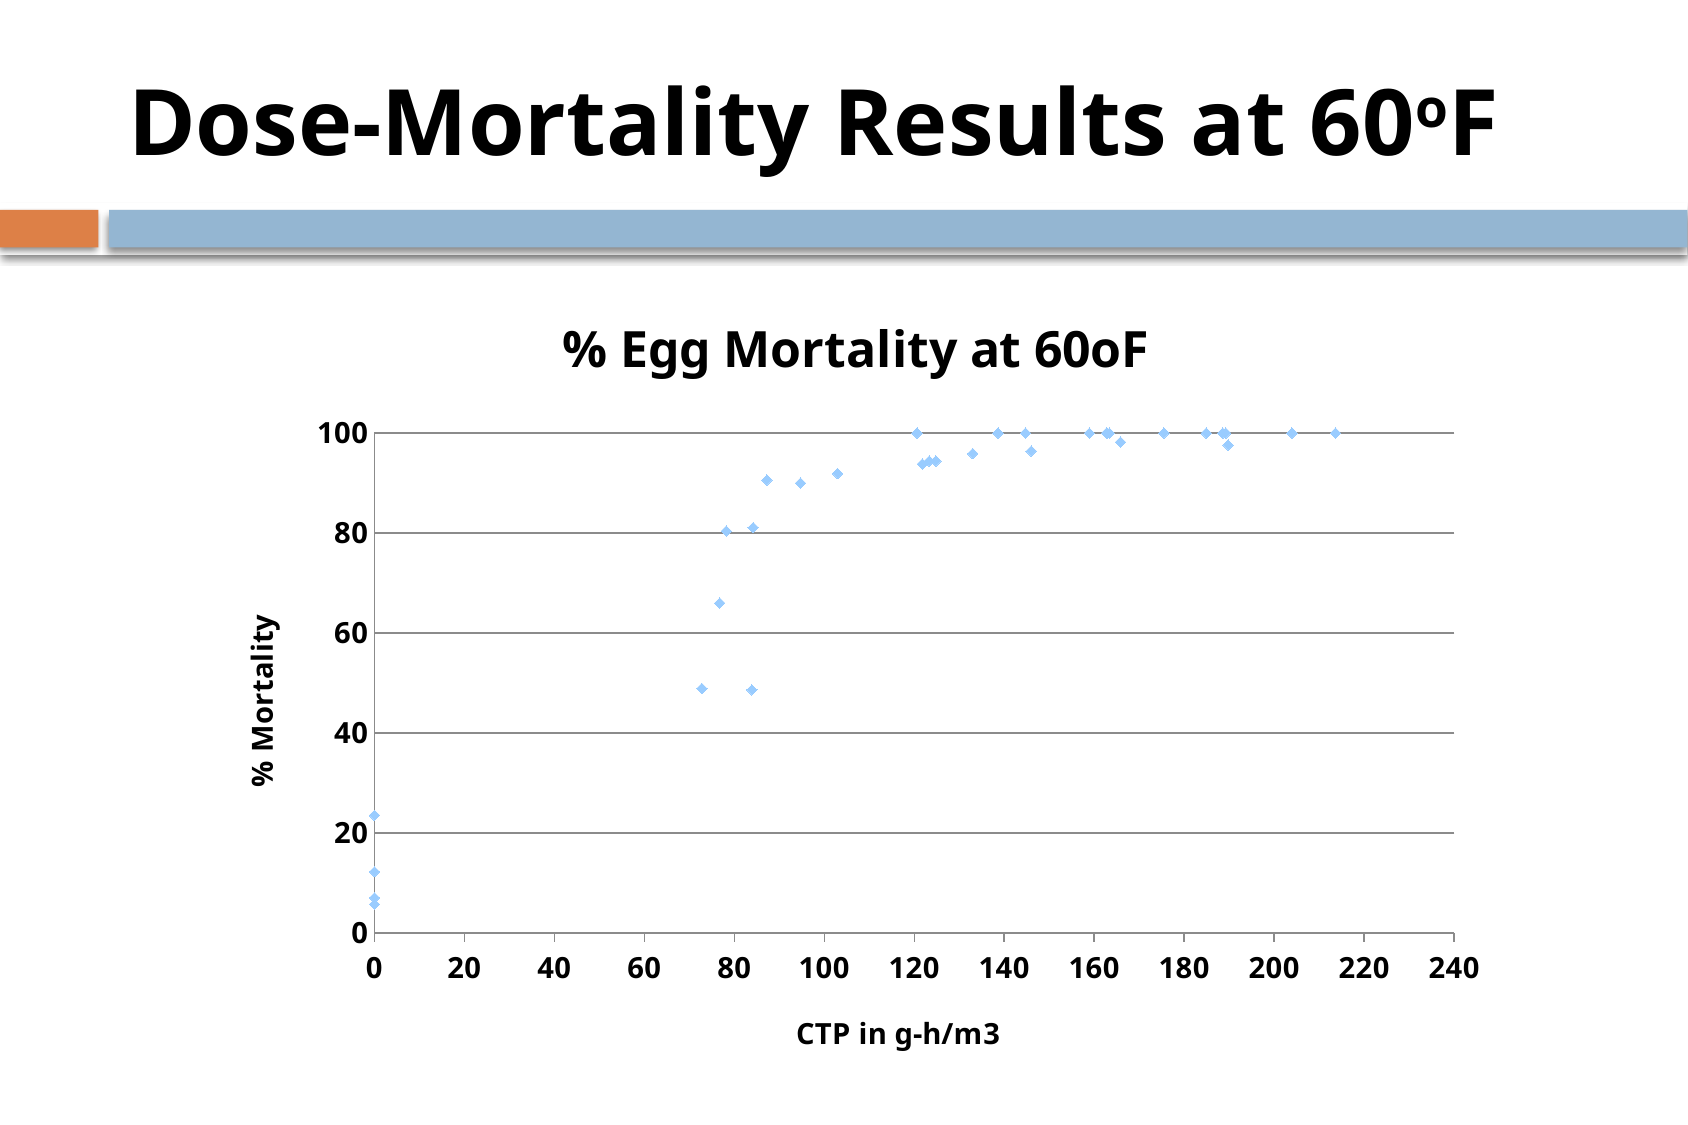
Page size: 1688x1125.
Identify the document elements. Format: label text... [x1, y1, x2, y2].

title Dose-Mortality Results at 60oF [112, 37, 1618, 201]
chart [205, 274, 1507, 1088]
